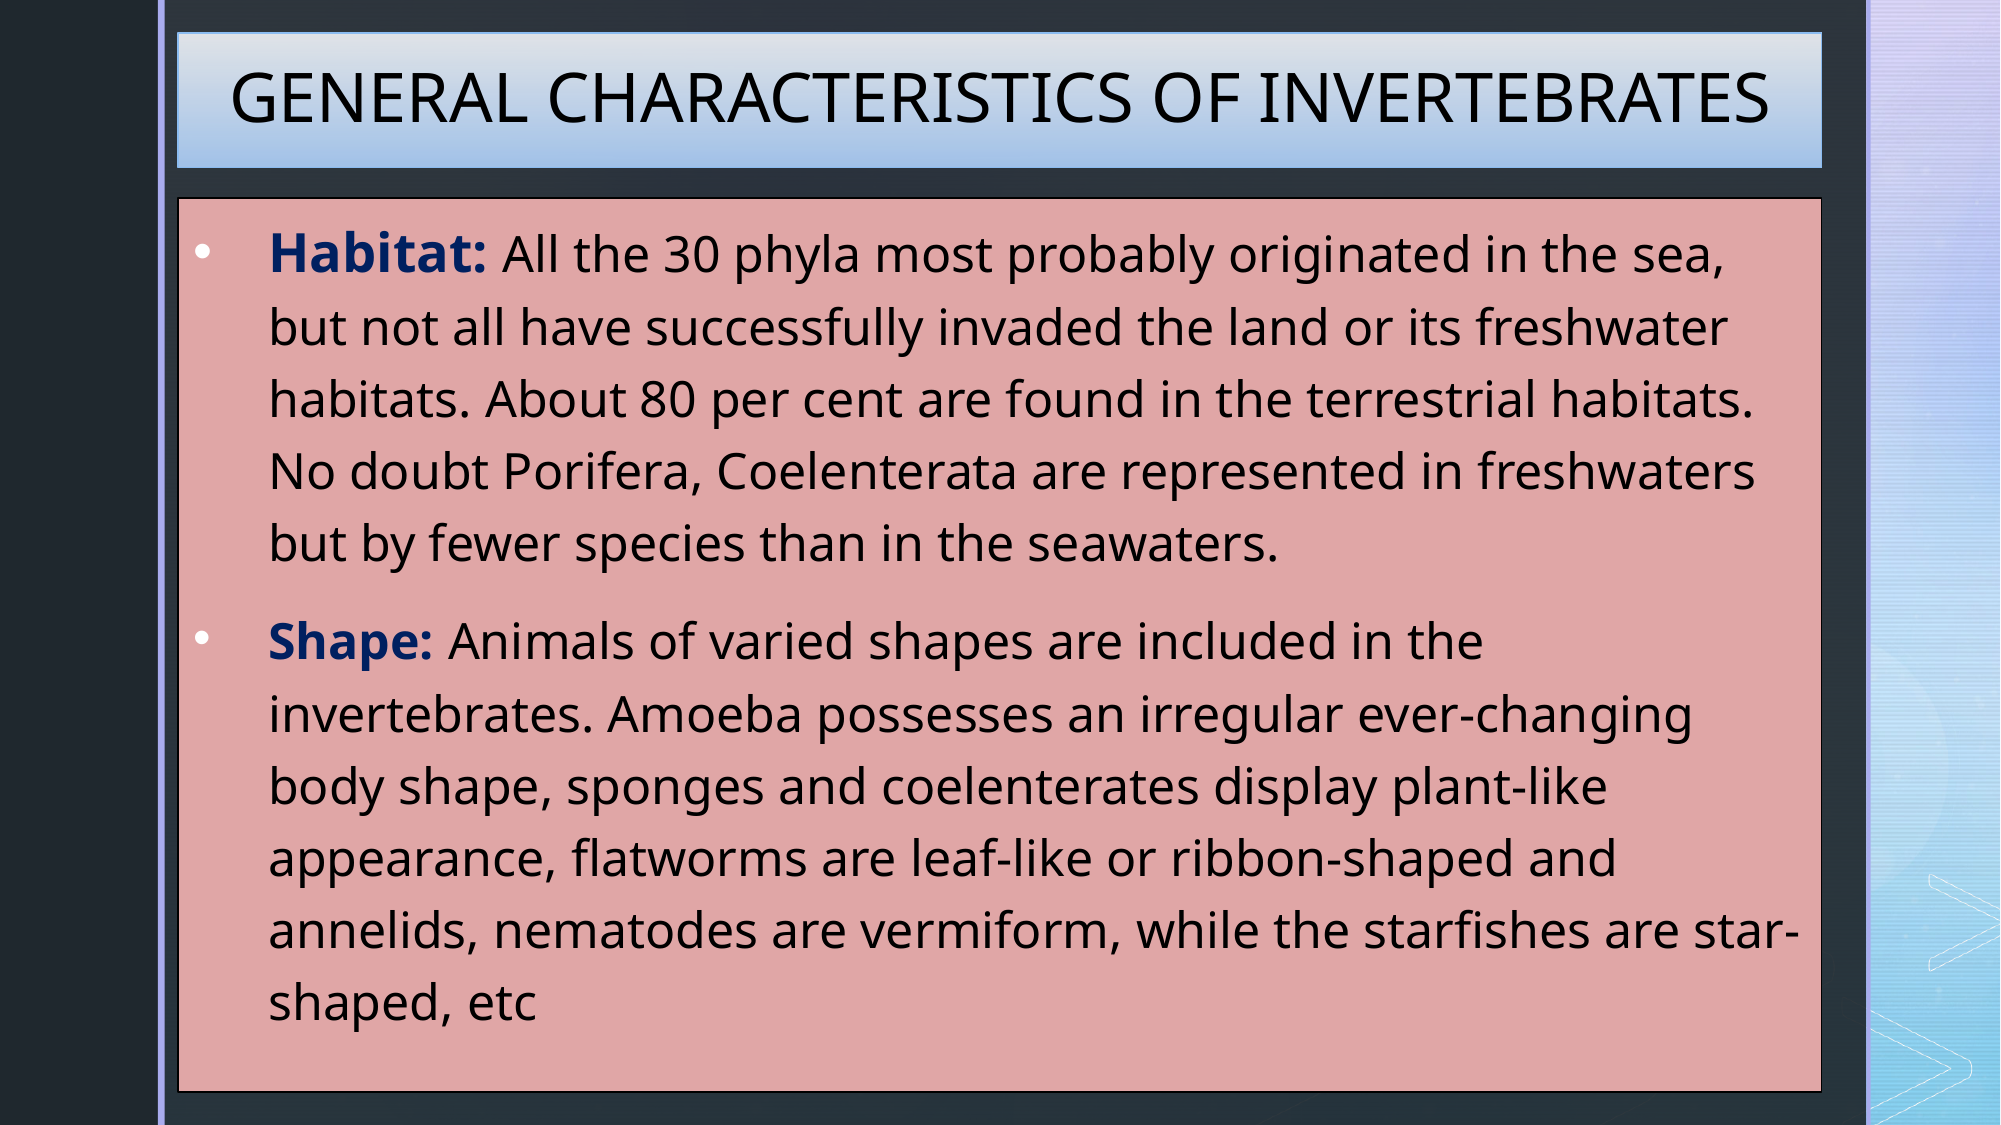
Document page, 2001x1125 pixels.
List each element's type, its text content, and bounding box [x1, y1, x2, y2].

text_box Habitat: All the 30 phyla most probably originated in the sea, but not all have successfully invaded the land or its freshwater habitats. About 80 per cent are found in the terrestrial habitats. No doubt Porifera, Coelenterata are represented in freshwaters but by fewer species than in the seawaters. Shape: Animals of varied shapes are included in the invertebrates. Amoeba possesses an irregular ever-changing body shape, sponges and coelenterates display plant-like appearance, flatworms are leaf-like or ribbon-shaped and annelids, nematodes are vermiform, while the starfishes are star-shaped, etc [177, 197, 1822, 1093]
text_box General characteristics of invertebrates [177, 32, 1822, 168]
picture [1871, 0, 2001, 1125]
